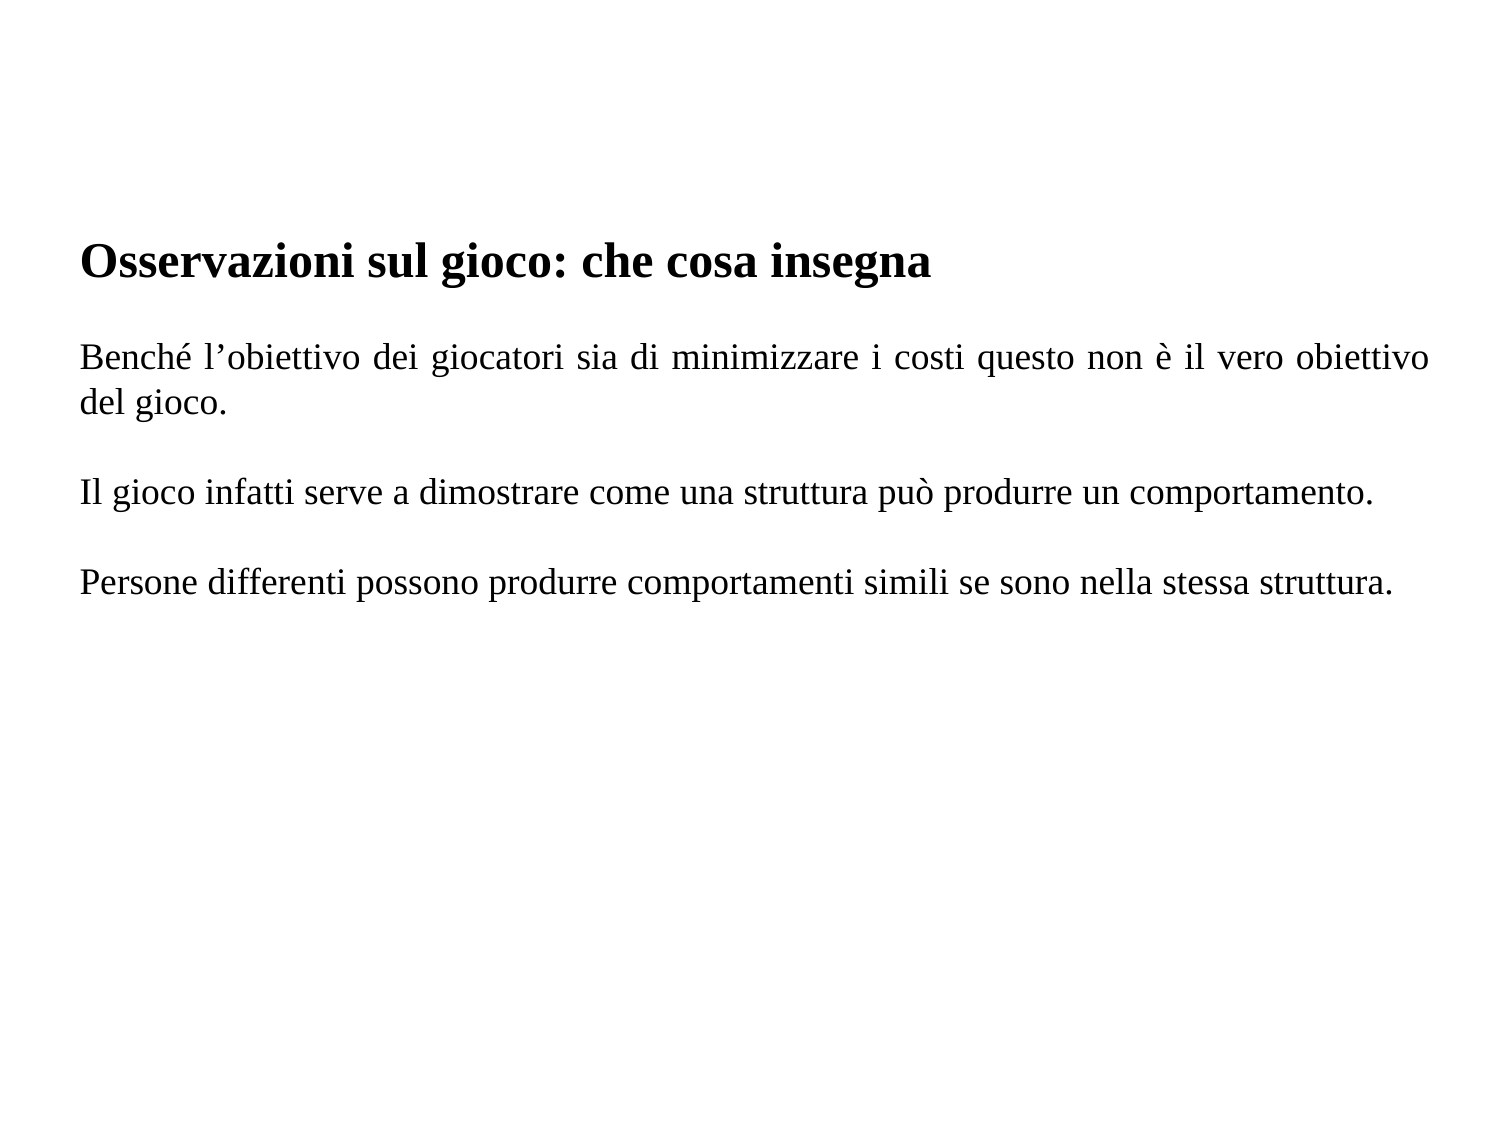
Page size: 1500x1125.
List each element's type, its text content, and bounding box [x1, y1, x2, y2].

text_box Osservazioni sul gioco: che cosa insegna Benché l’obiettivo dei giocatori sia di minimizzare i costi questo non è il vero obiettivo del gioco. Il gioco infatti serve a dimostrare come una struttura può produrre un comportamento. Persone differenti possono produrre comportamenti simili se sono nella stessa struttura. [64, 219, 1447, 610]
